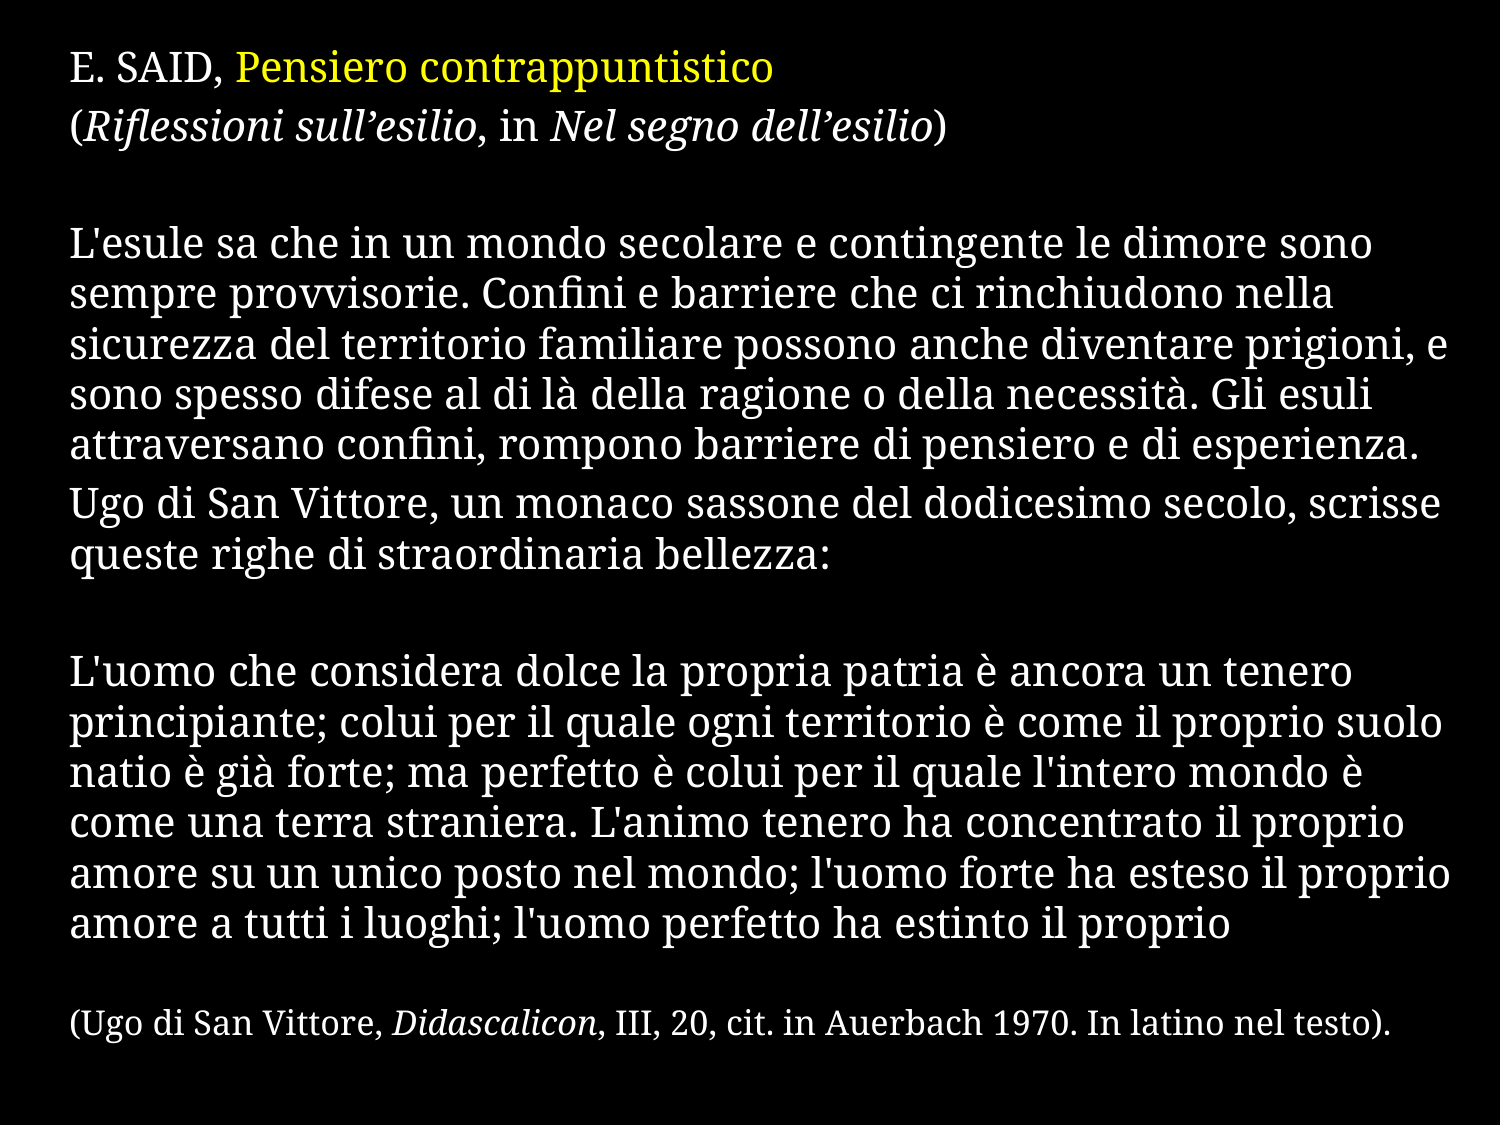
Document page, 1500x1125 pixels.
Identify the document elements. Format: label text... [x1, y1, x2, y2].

subtitle E. SAID, Pensiero contrappuntistico (Riflessioni sull’esilio, in Nel segno dell’esilio) L'esule sa che in un mondo secolare e contingente le dimore sono sempre provvisorie. Confini e barriere che ci rinchiudono nella sicurezza del territorio familiare possono anche diventare prigioni, e sono spesso difese al di là della ragione o della necessità. Gli esuli attraversano confini, rompono barriere di pensiero e di esperienza. Ugo di San Vittore, un monaco sassone del dodicesimo secolo, scrisse queste righe di straordinaria bellezza: L'uomo che considera dolce la propria patria è ancora un tenero principiante; colui per il quale ogni territorio è come il proprio suolo natio è già forte; ma perfetto è colui per il quale l'intero mondo è come una terra straniera. L'animo tenero ha concentrato il proprio amore su un unico posto nel mondo; l'uomo forte ha esteso il proprio amore a tutti i luoghi; l'uomo perfetto ha estinto il proprio (Ugo di San Vittore, Didascalicon, III, 20, cit. in Auerbach 1970. In latino nel testo). [54, 32, 1469, 1101]
